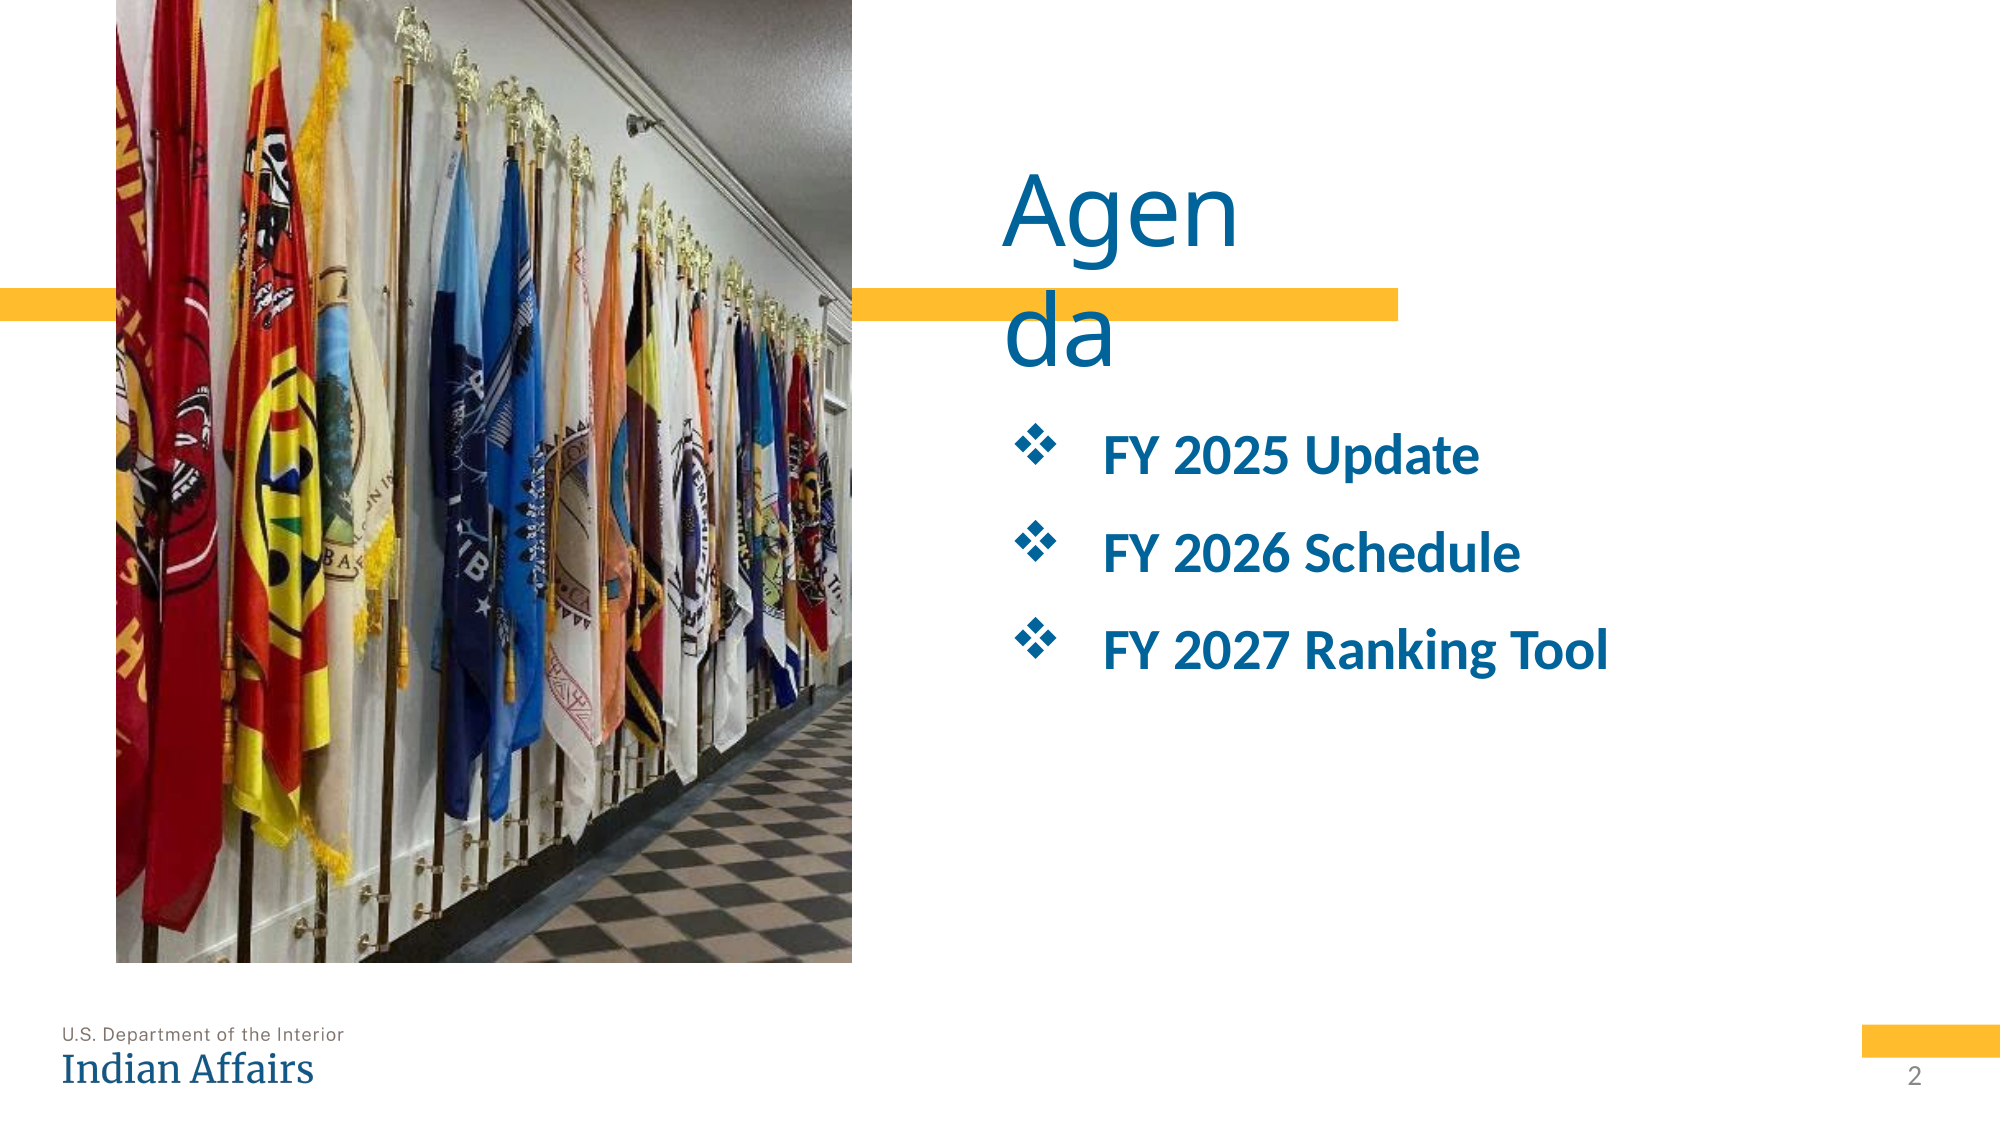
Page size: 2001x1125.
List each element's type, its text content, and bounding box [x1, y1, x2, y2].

text_box [857, 288, 1000, 322]
picture [116, 0, 852, 963]
text_box [0, 288, 111, 322]
text_box 2 [1905, 1060, 1925, 1091]
text_box FY 2025 Update FY 2026 Schedule FY 2027 Ranking Tool [1007, 387, 1617, 681]
title Agenda [1000, 144, 1302, 387]
text_box [1302, 288, 1399, 322]
text_box [1862, 1024, 2000, 1058]
picture [53, 1011, 356, 1104]
